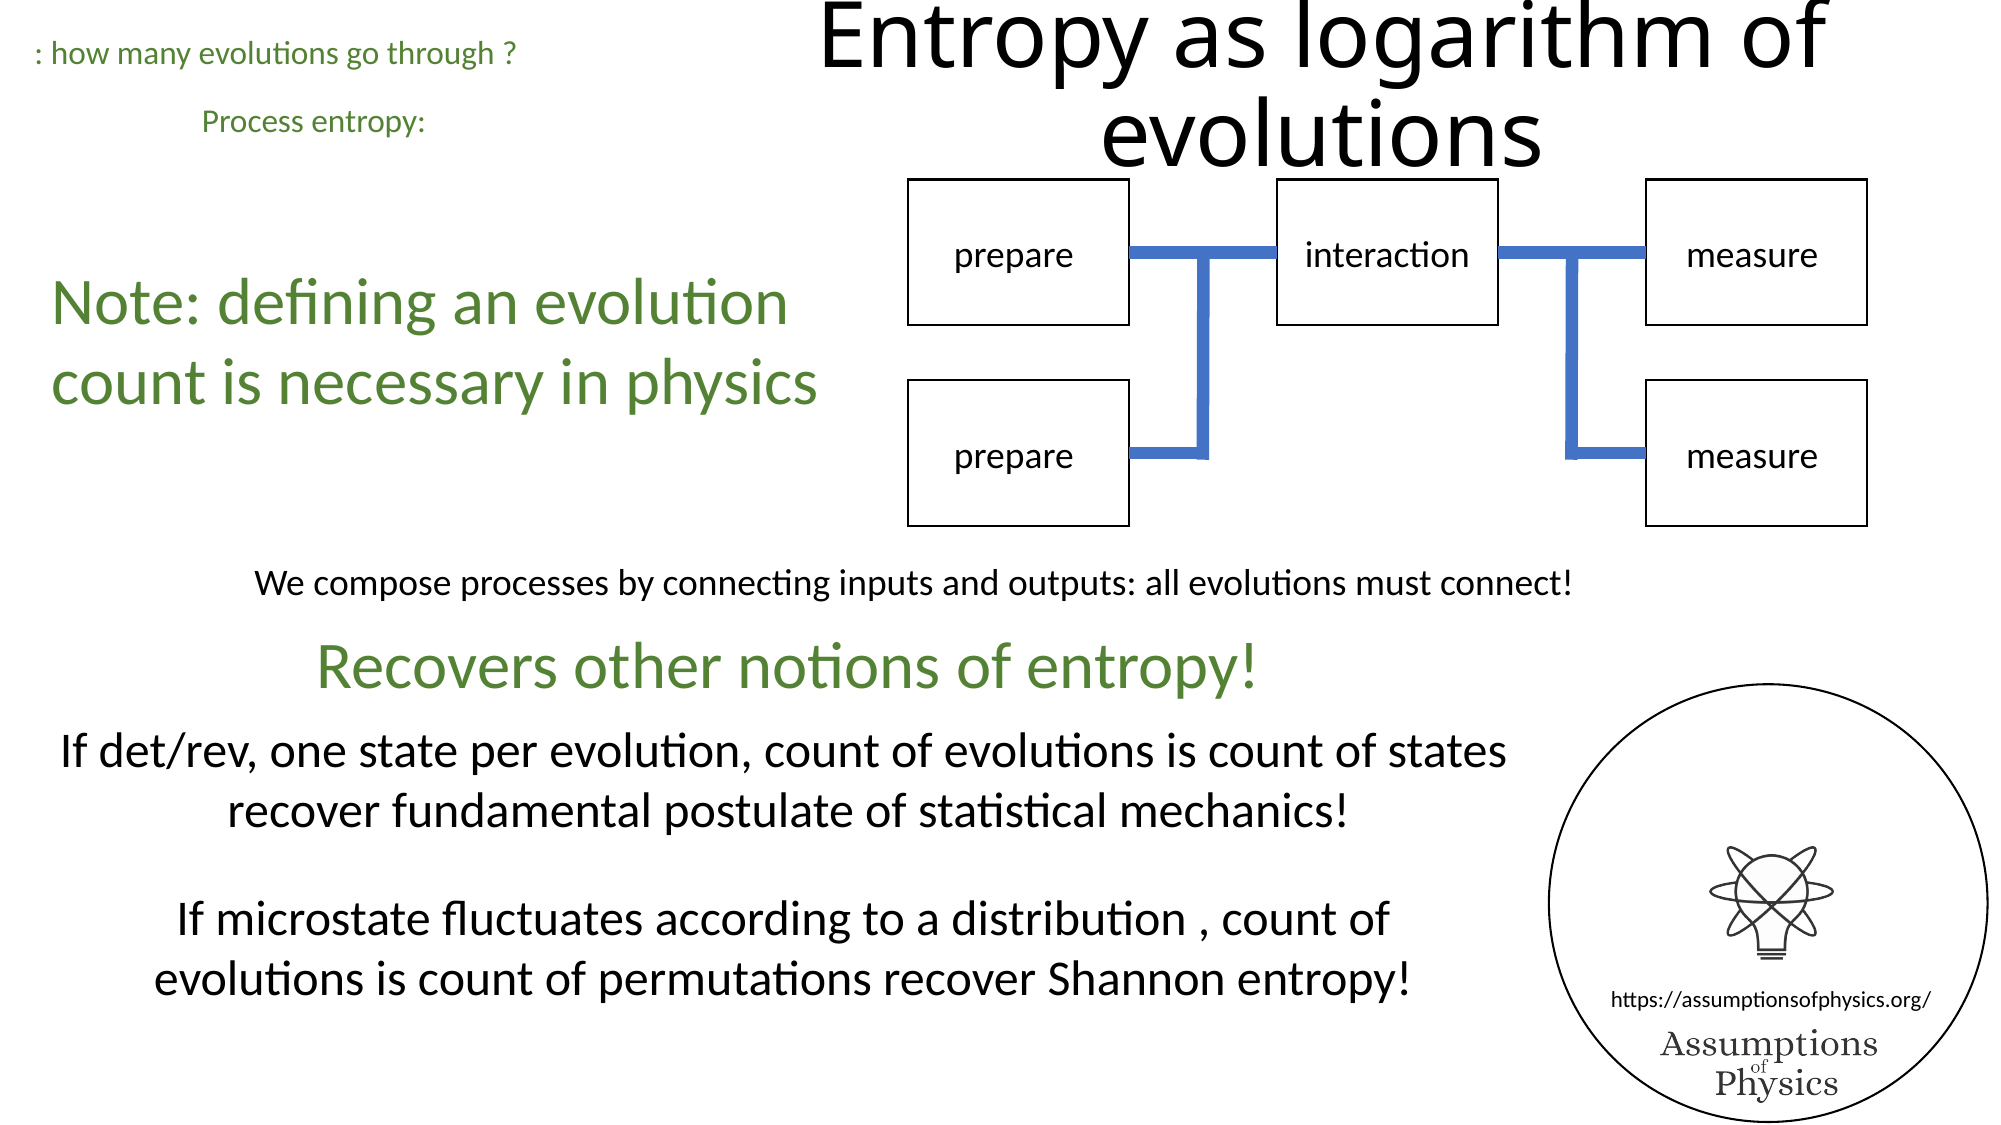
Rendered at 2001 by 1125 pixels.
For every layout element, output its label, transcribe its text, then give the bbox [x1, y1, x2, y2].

picture [1709, 846, 1834, 960]
title Entropy as logarithm of evolutions [643, 13, 2000, 162]
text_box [907, 179, 1868, 526]
text_box We compose processes by connecting inputs and outputs: all evolutions must connect! [239, 550, 1591, 611]
text_box Note: defining an evolution count is necessary in physics [36, 250, 849, 425]
picture [1660, 1029, 1877, 1103]
text_box Recovers other notions of entropy! [301, 614, 1277, 710]
